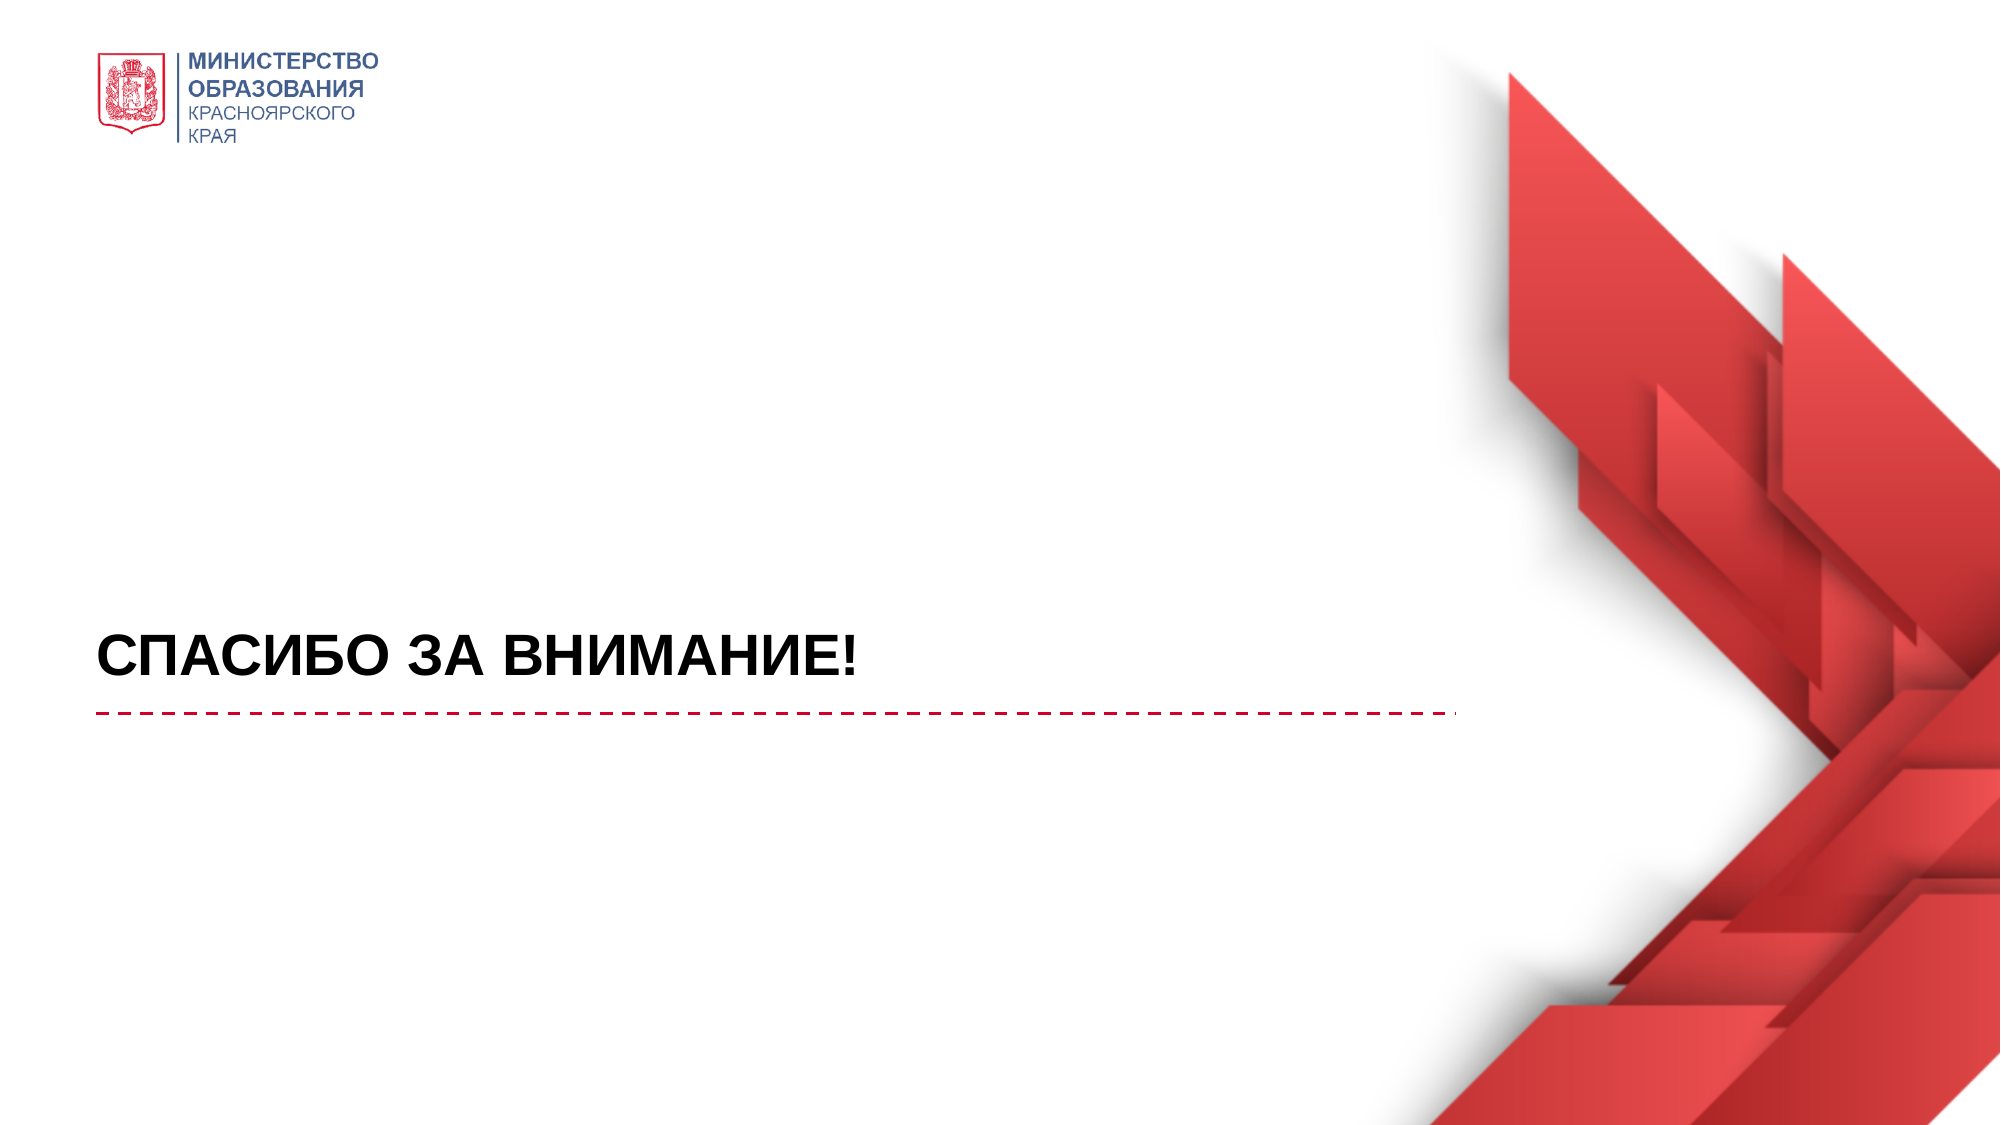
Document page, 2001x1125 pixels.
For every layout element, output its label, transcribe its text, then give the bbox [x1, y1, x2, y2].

title СПАСИБО ЗА ВНИМАНИЕ! [80, 609, 1072, 714]
picture [1077, 38, 2000, 1125]
picture [80, 31, 395, 159]
